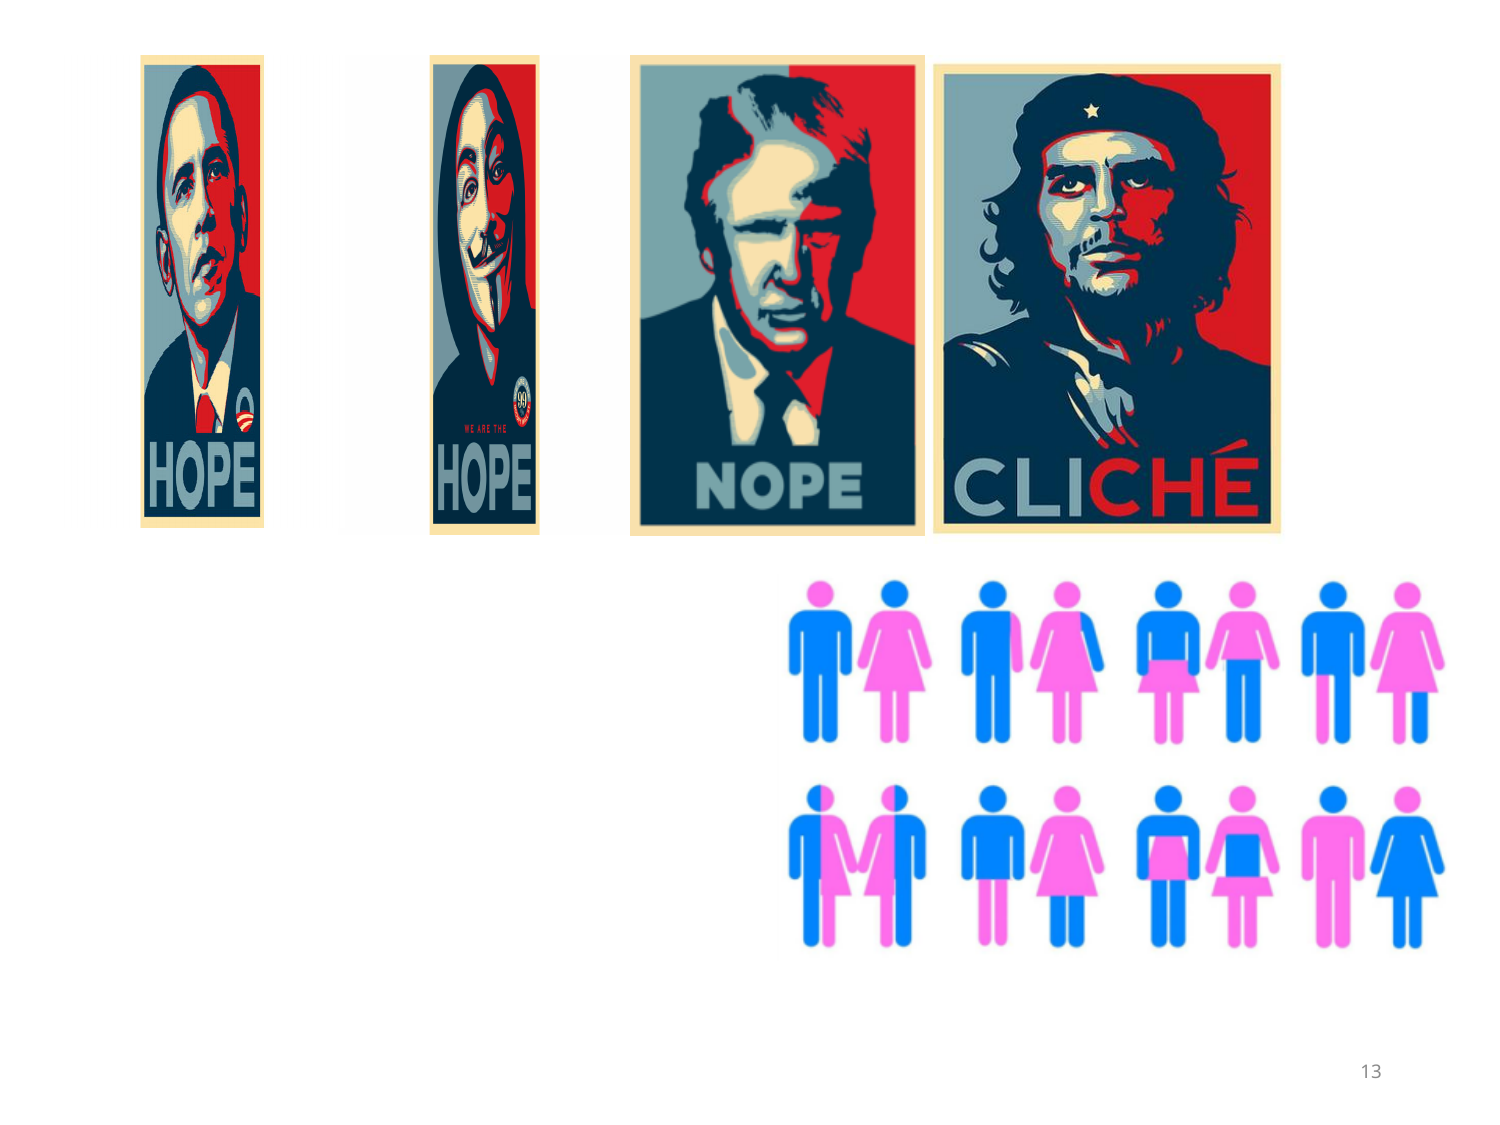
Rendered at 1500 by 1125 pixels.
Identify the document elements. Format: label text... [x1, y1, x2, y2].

slide_number 13 [1059, 1042, 1397, 1103]
picture [58, 55, 1290, 544]
picture [777, 574, 1453, 961]
